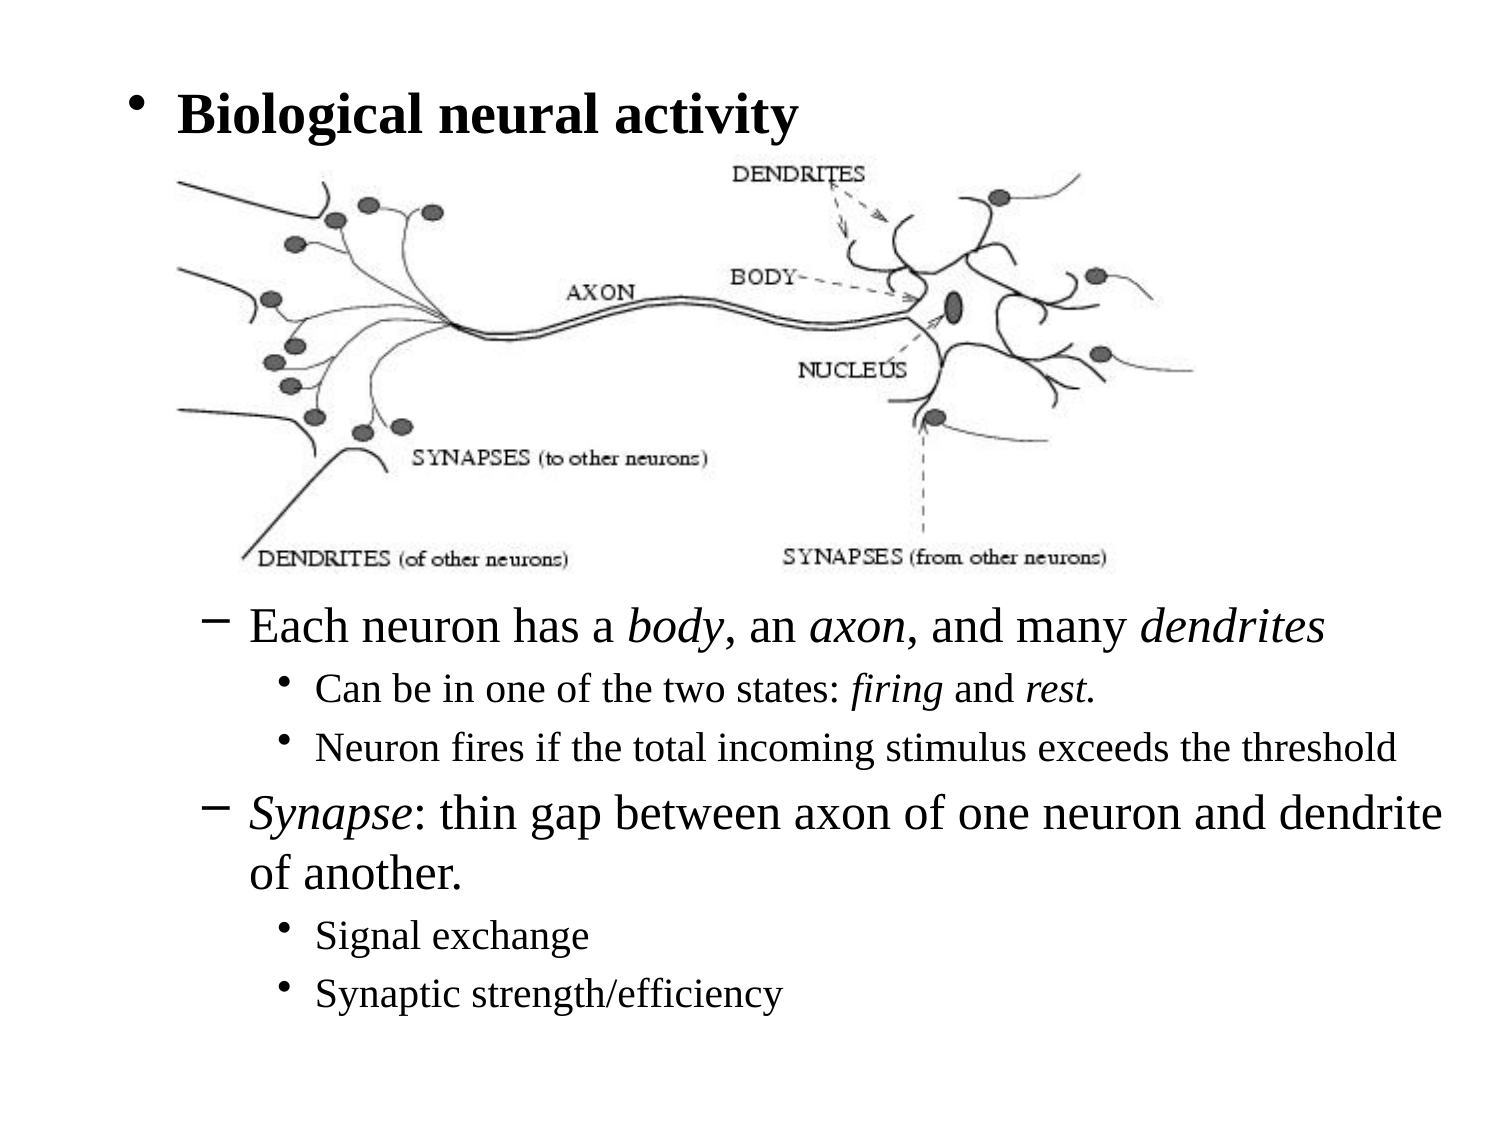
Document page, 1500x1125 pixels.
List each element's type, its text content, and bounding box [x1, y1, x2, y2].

text_box Each neuron has a body, an axon, and many dendrites Can be in one of the two states: firing and rest. Neuron fires if the total incoming stimulus exceeds the threshold Synapse: thin gap between axon of one neuron and dendrite of another. Signal exchange Synaptic strength/efficiency [112, 585, 1463, 1042]
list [165, 151, 1196, 586]
title Biological neural activity [112, 60, 1388, 160]
